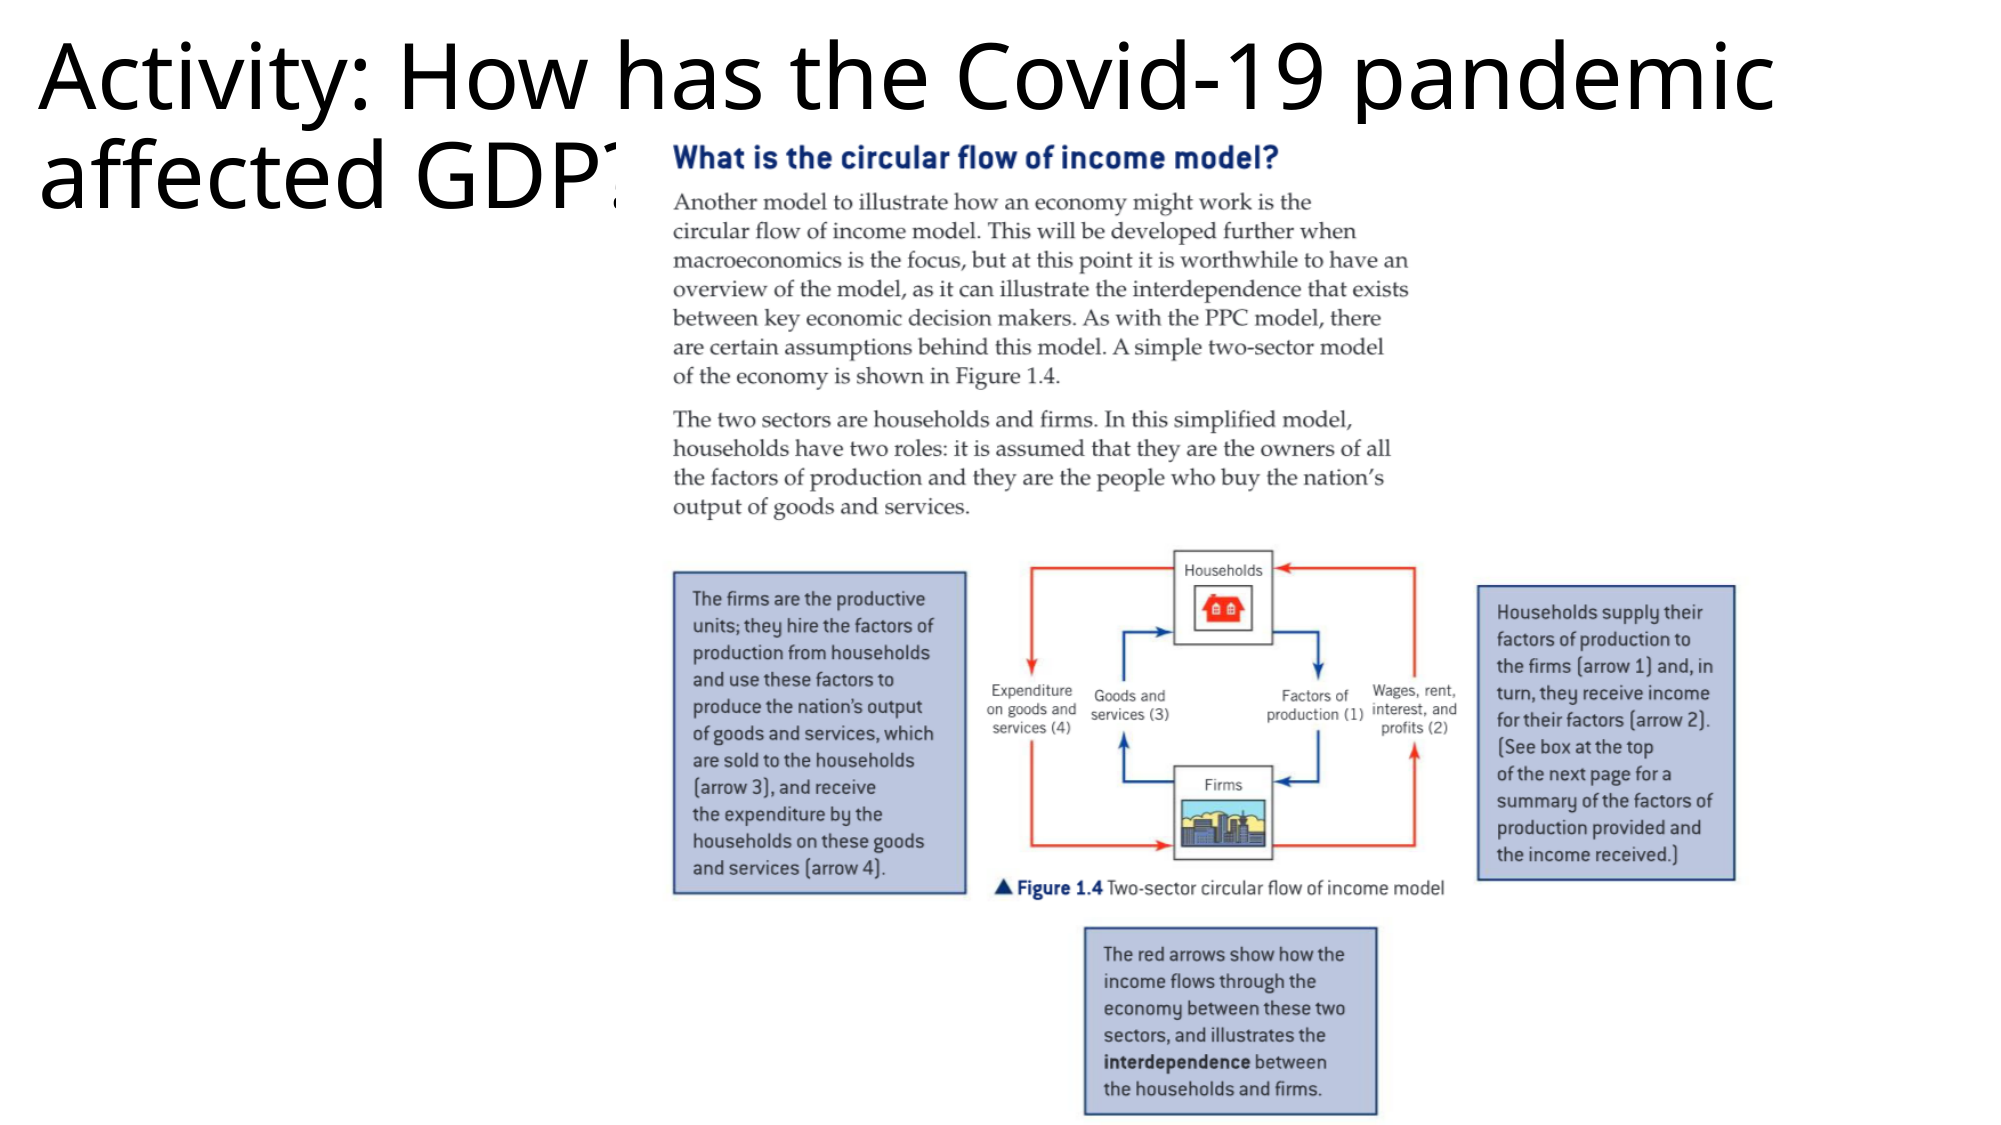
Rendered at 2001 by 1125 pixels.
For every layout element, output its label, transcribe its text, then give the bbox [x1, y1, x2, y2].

picture [616, 124, 1804, 1125]
text_box Activity: How has the Covid-19 pandemic affected GDP? [24, 22, 1825, 108]
